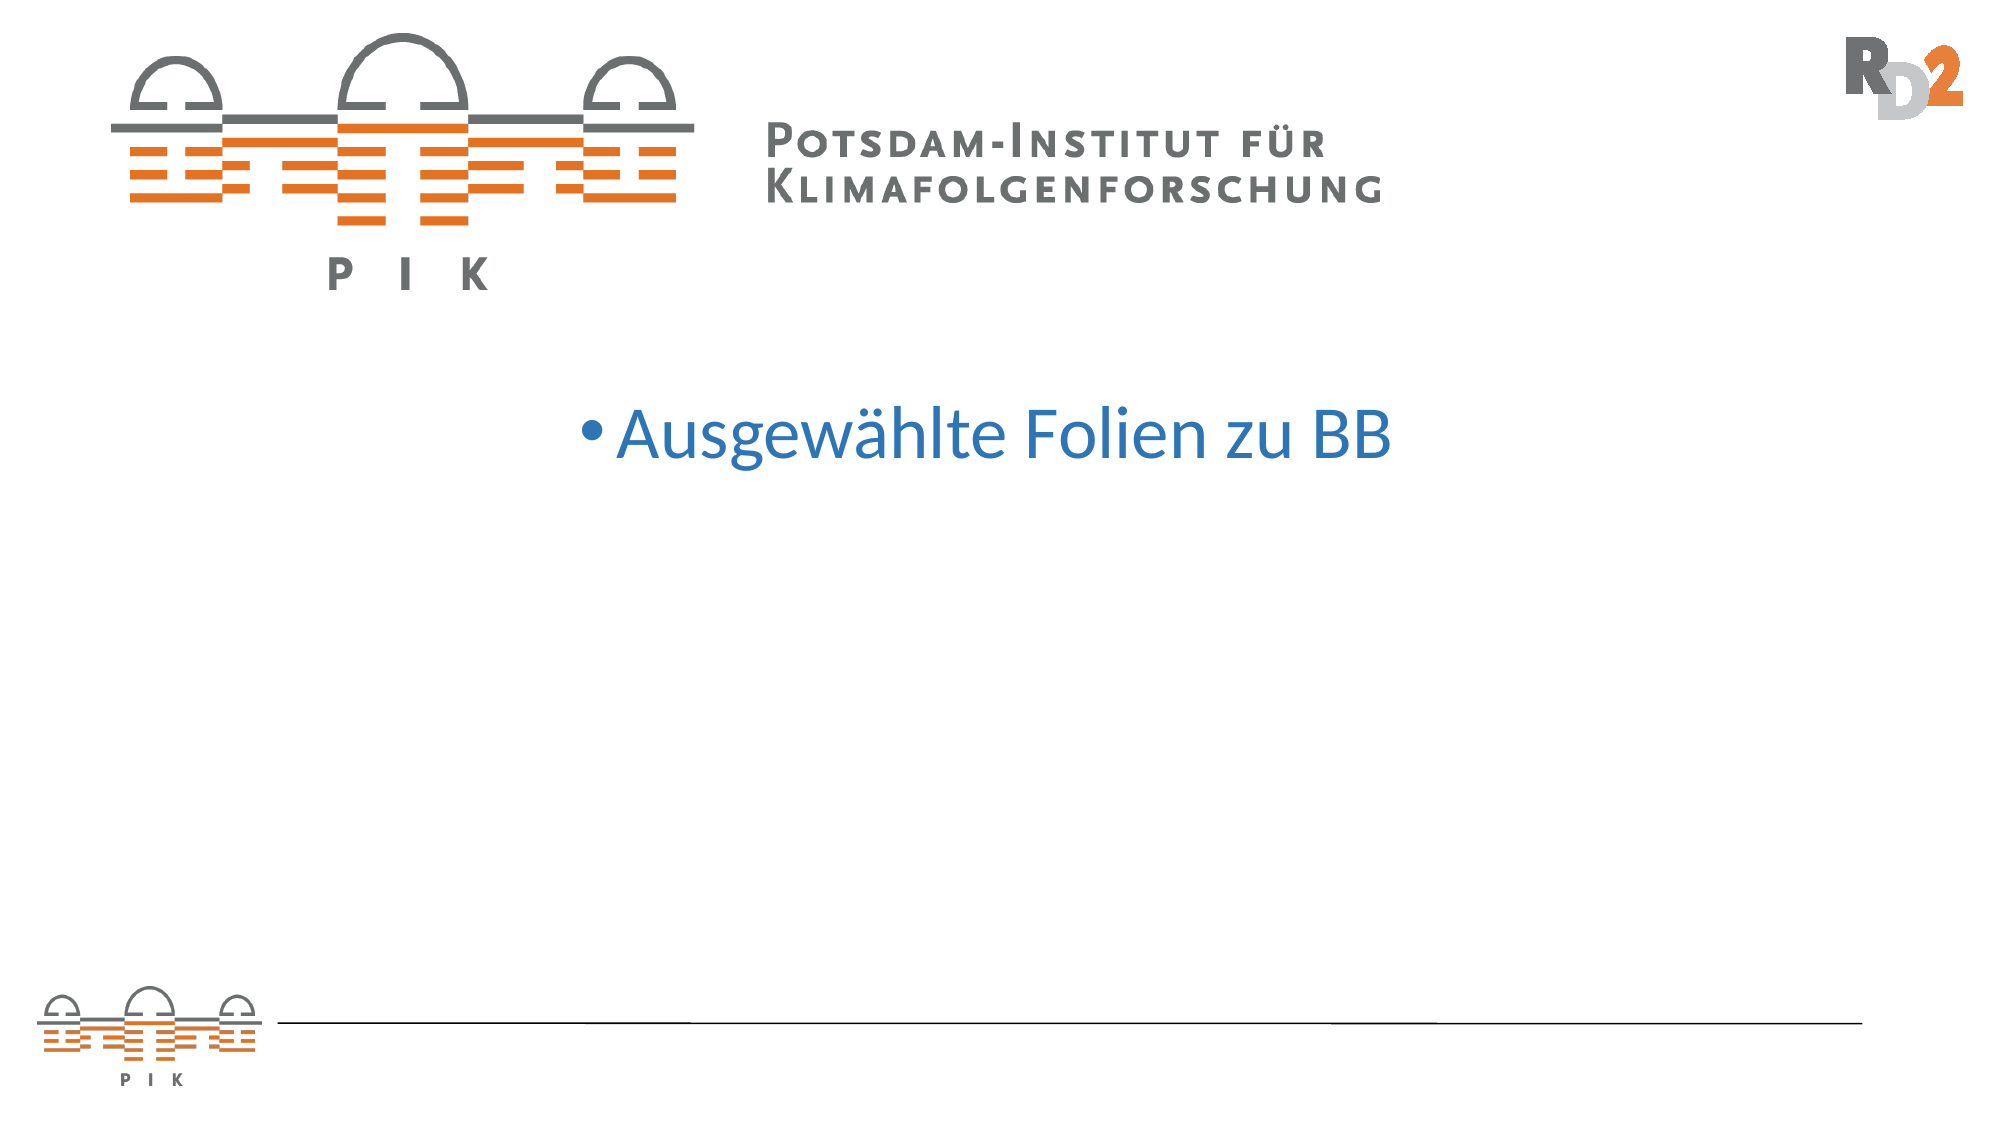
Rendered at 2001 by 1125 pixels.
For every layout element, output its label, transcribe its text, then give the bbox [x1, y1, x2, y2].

picture [37, 986, 262, 1086]
picture [110, 33, 1380, 290]
list Ausgewählte Folien zu BB [187, 393, 1786, 822]
